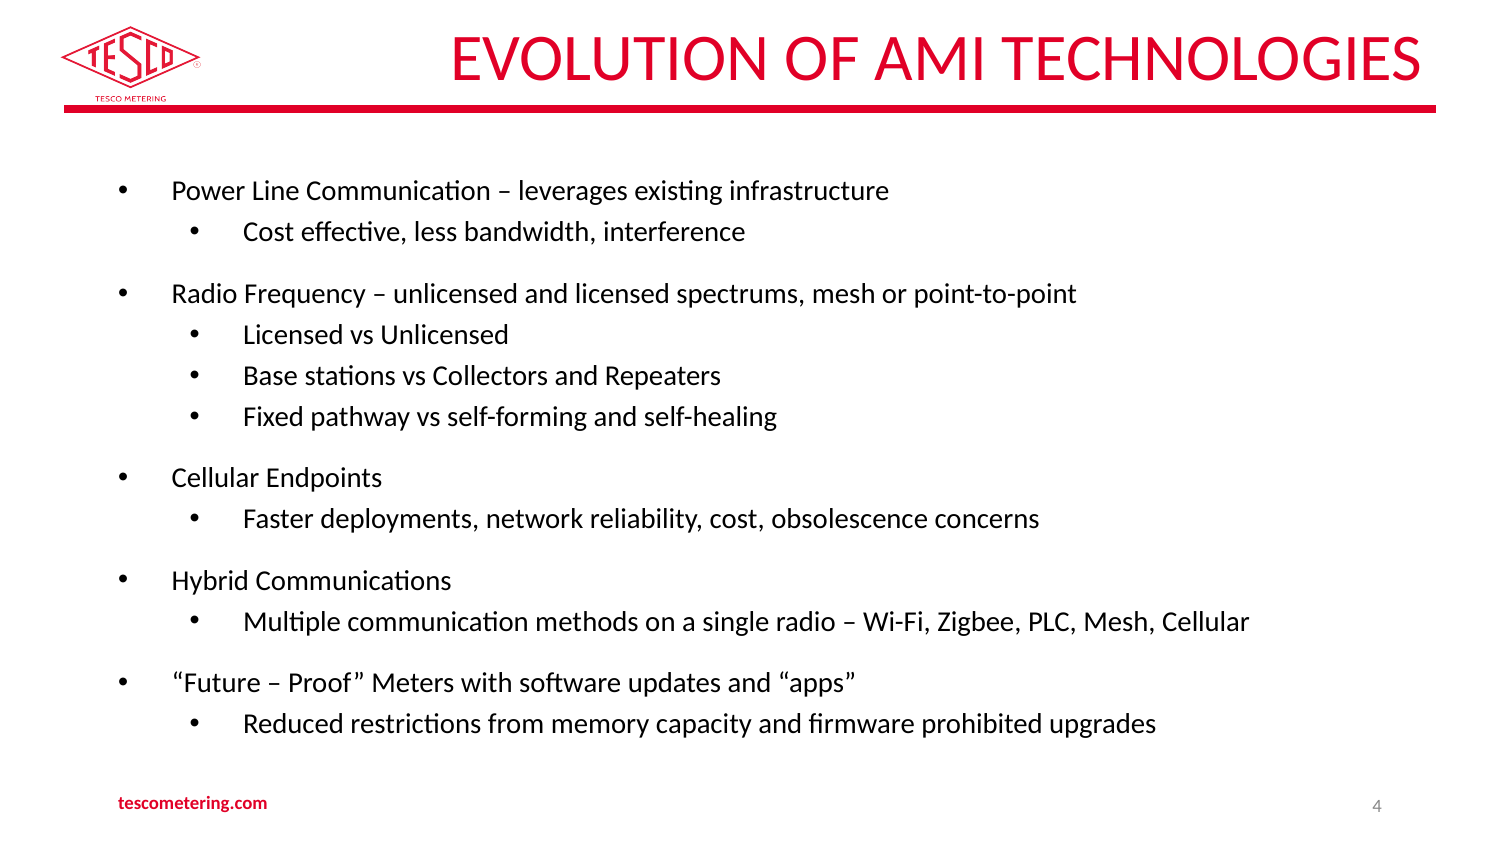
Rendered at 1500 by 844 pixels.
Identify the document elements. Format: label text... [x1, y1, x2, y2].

title Evolution of AMI Technologies [255, 16, 1438, 101]
slide_number 4 [1059, 782, 1397, 827]
footer tescometering.com [103, 779, 610, 825]
list Power Line Communication – leverages existing infrastructure Cost effective, less bandwidth, interference Radio Frequency – unlicensed and licensed spectrums, mesh or point-to-point Licensed vs Unlicensed Base stations vs Collectors and Repeaters Fixed pathway vs self-forming and self-healing Cellular Endpoints Faster deployments, network reliability, cost, obsolescence concerns Hybrid Communications Multiple communication methods on a single radio – Wi-Fi, Zigbee, PLC, Mesh, Cellular “Future – Proof” Meters with software updates and “apps” Reduced restrictions from memory capacity and firmware prohibited upgrades [103, 161, 1397, 757]
picture [60, 26, 201, 104]
